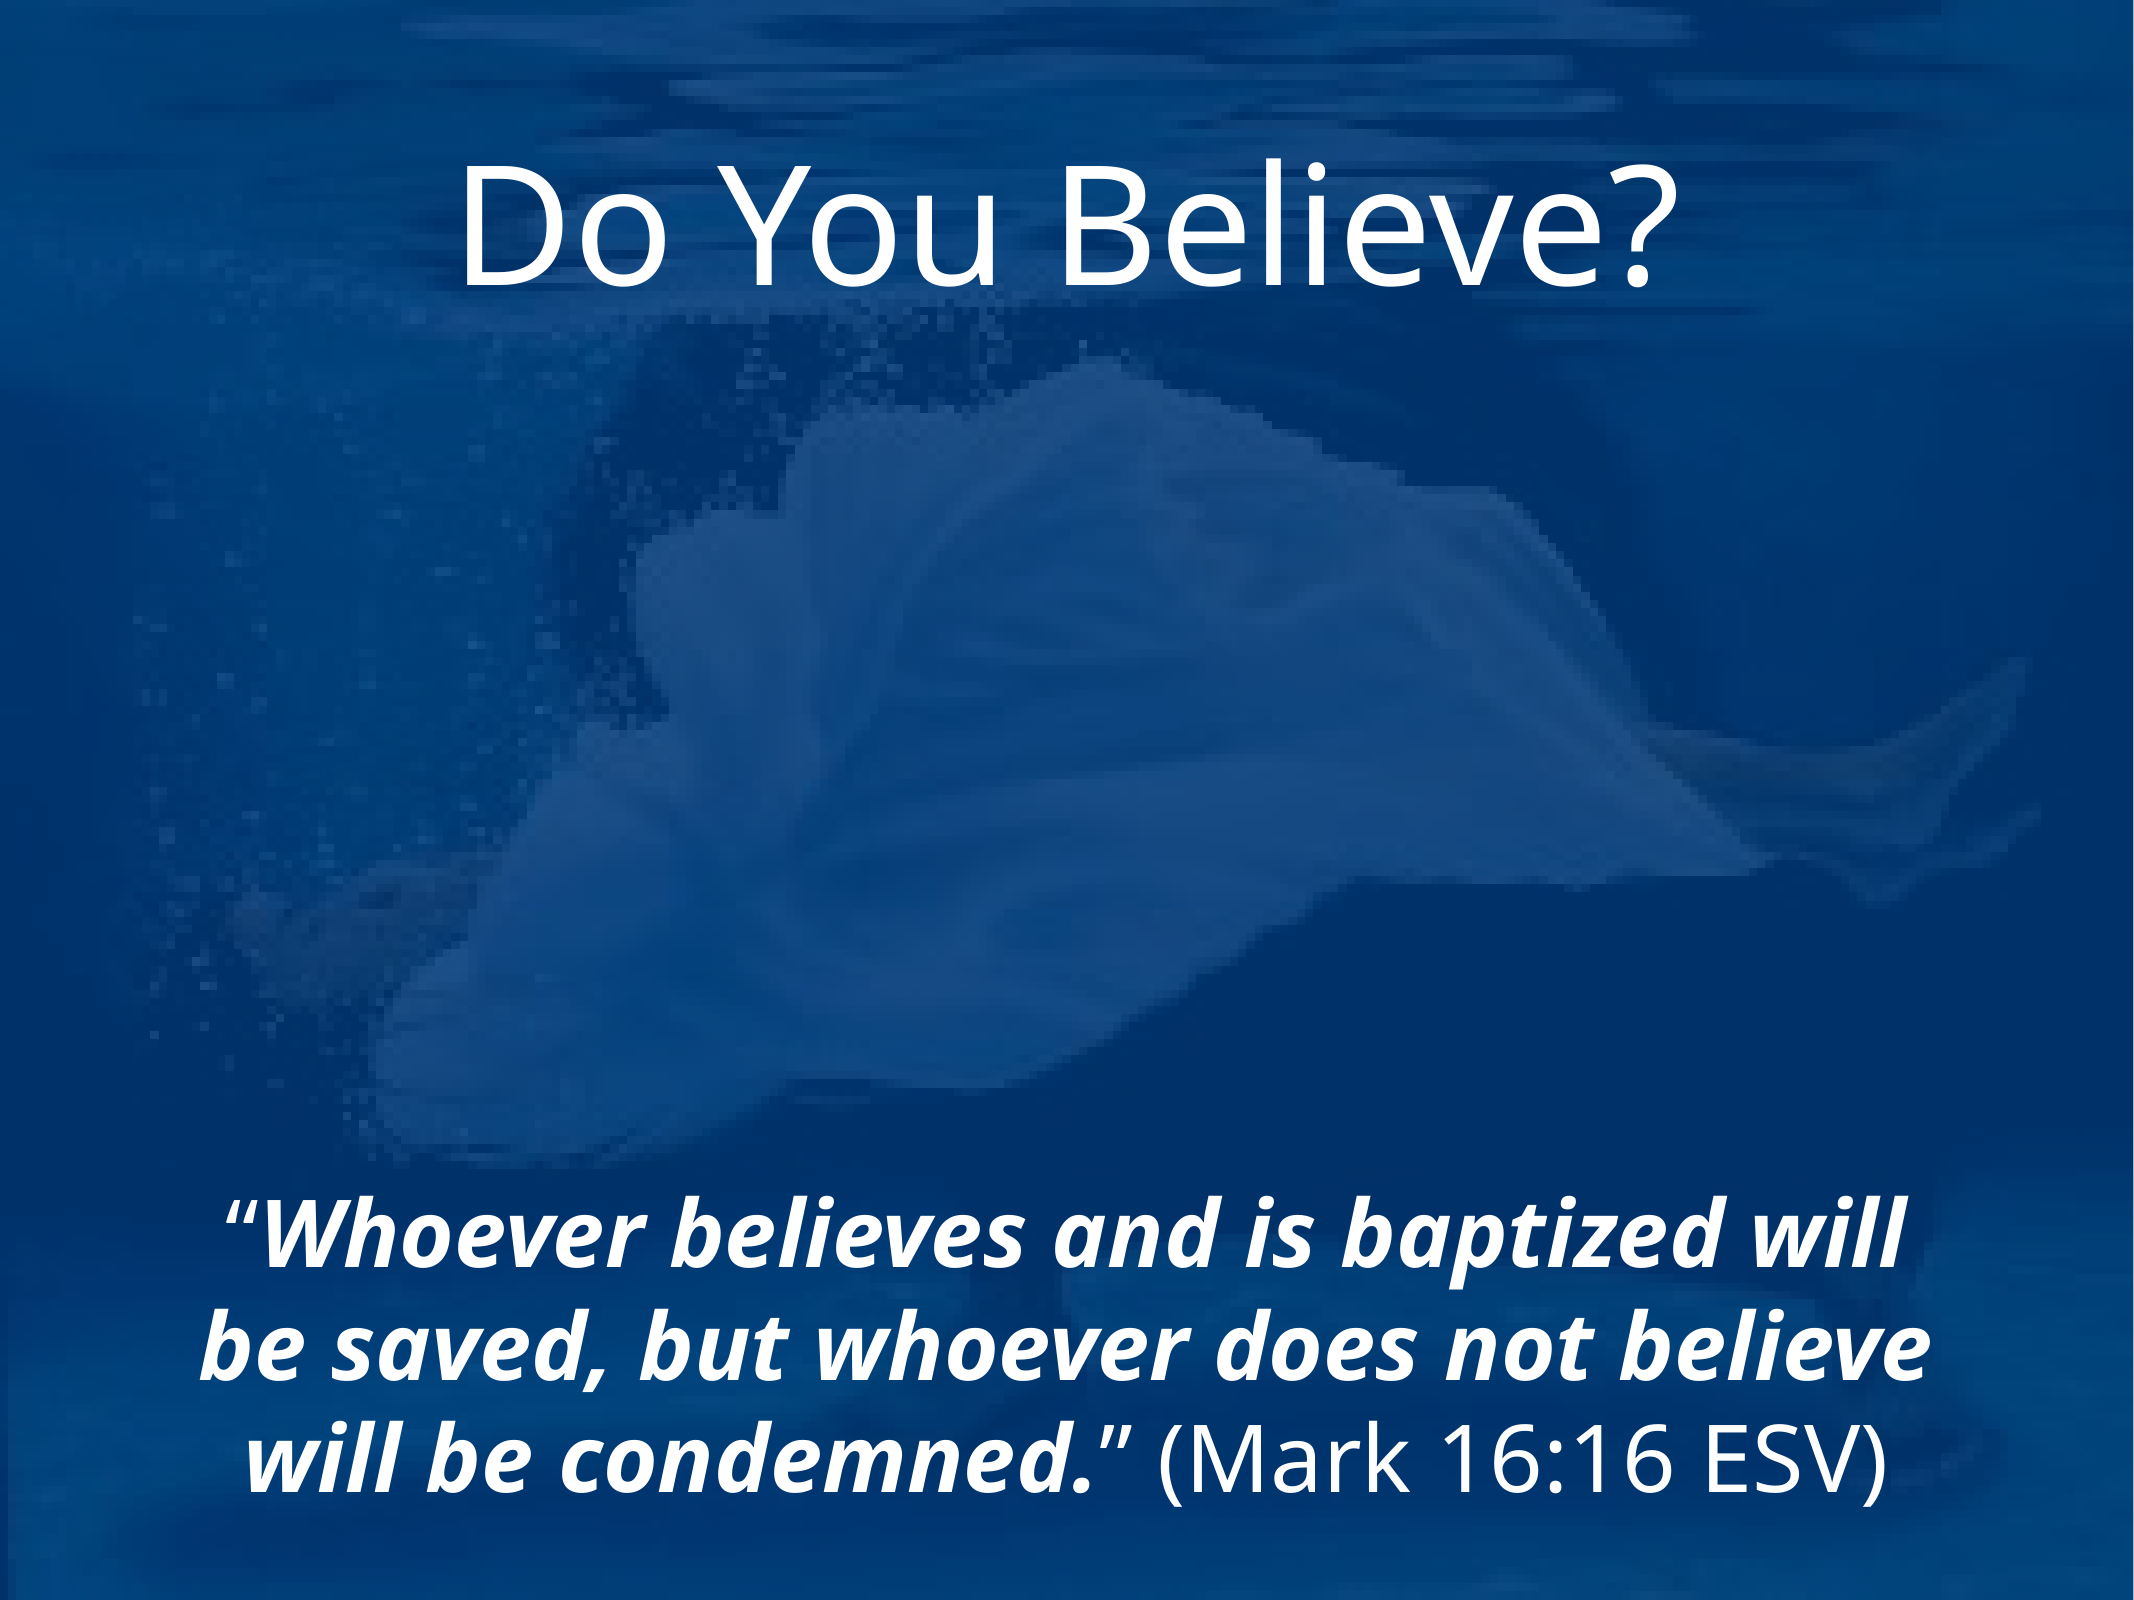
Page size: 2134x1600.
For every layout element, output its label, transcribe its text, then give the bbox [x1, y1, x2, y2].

list “Whoever believes and is baptized will be saved, but whoever does not believe will be condemned.” (Mark 16:16 ESV) [155, 1084, 1978, 1600]
picture [0, 0, 2134, 1600]
title Do You Believe? [155, 41, 1978, 397]
